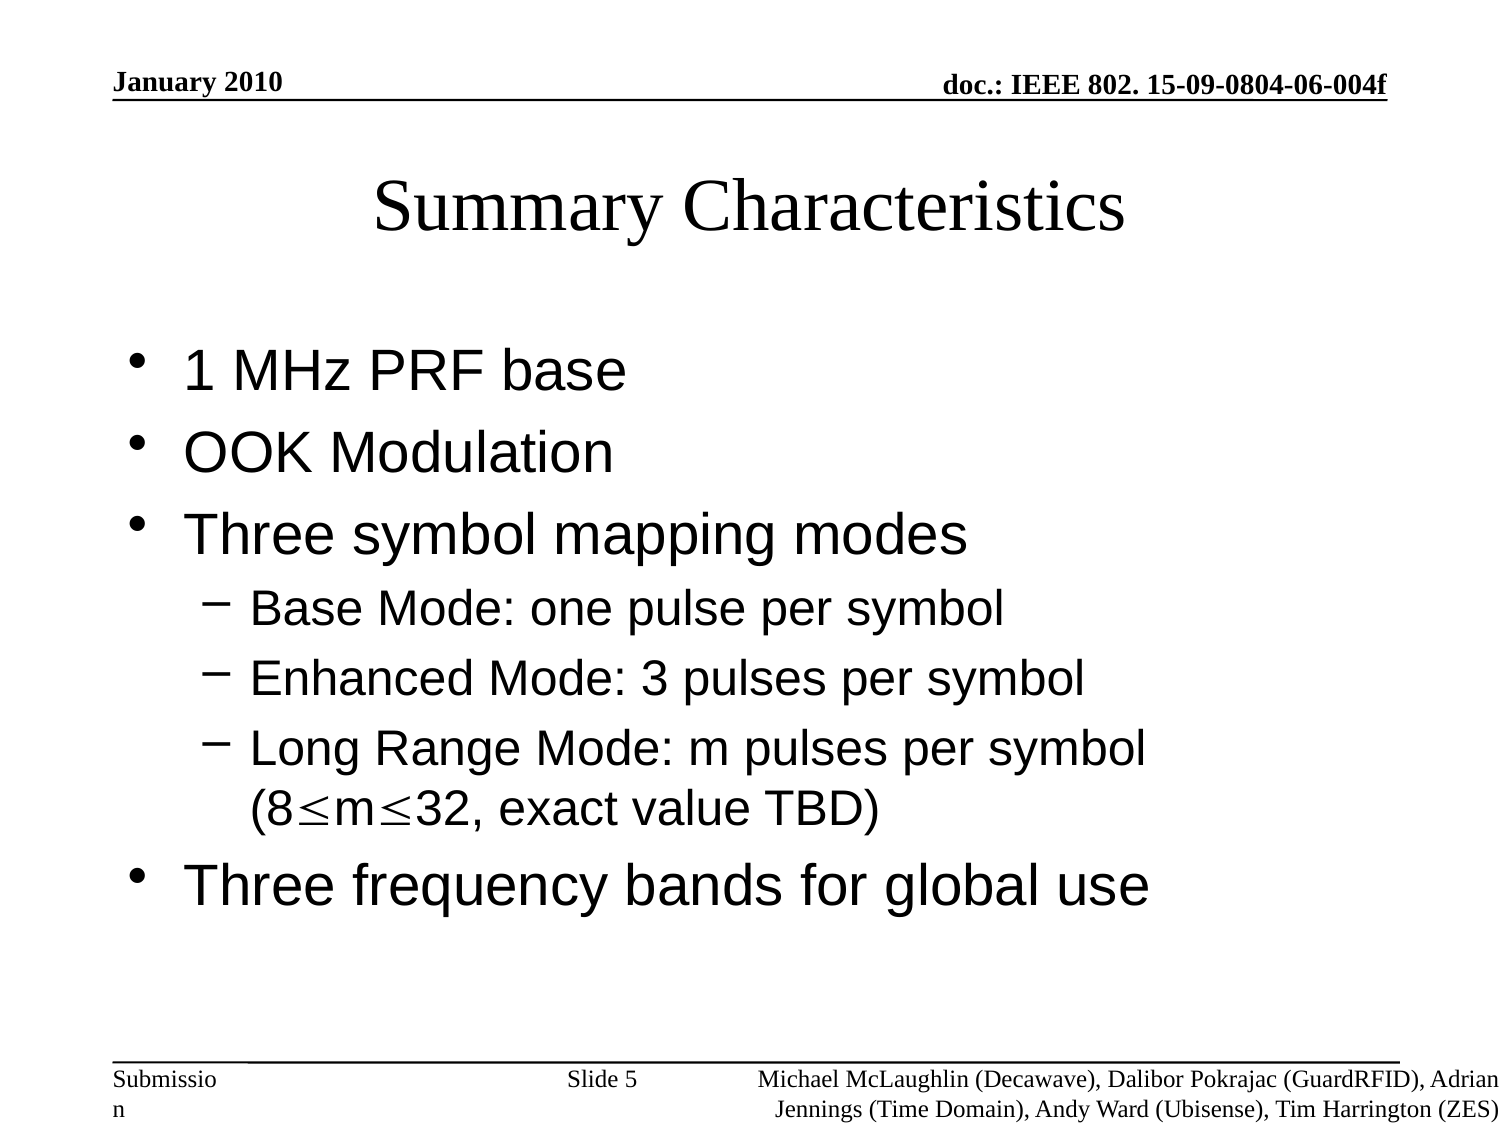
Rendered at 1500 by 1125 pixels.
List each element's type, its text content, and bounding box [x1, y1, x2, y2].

list 1 MHz PRF base OOK Modulation Three symbol mapping modes Base Mode: one pulse per symbol Enhanced Mode: 3 pulses per symbol Long Range Mode: m pulses per symbol (8m32, exact value TBD) Three frequency bands for global use [112, 324, 1400, 1001]
title Summary Characteristics [112, 112, 1388, 288]
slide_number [112, 61, 376, 98]
text_box Michael McLaughlin (Decawave), Dalibor Pokrajac (GuardRFID), Adrian Jennings (Time Domain), Andy Ward (Ubisense), Tim Harrington (ZES) [717, 1062, 1500, 1123]
slide_number Slide 5 [558, 1061, 646, 1093]
